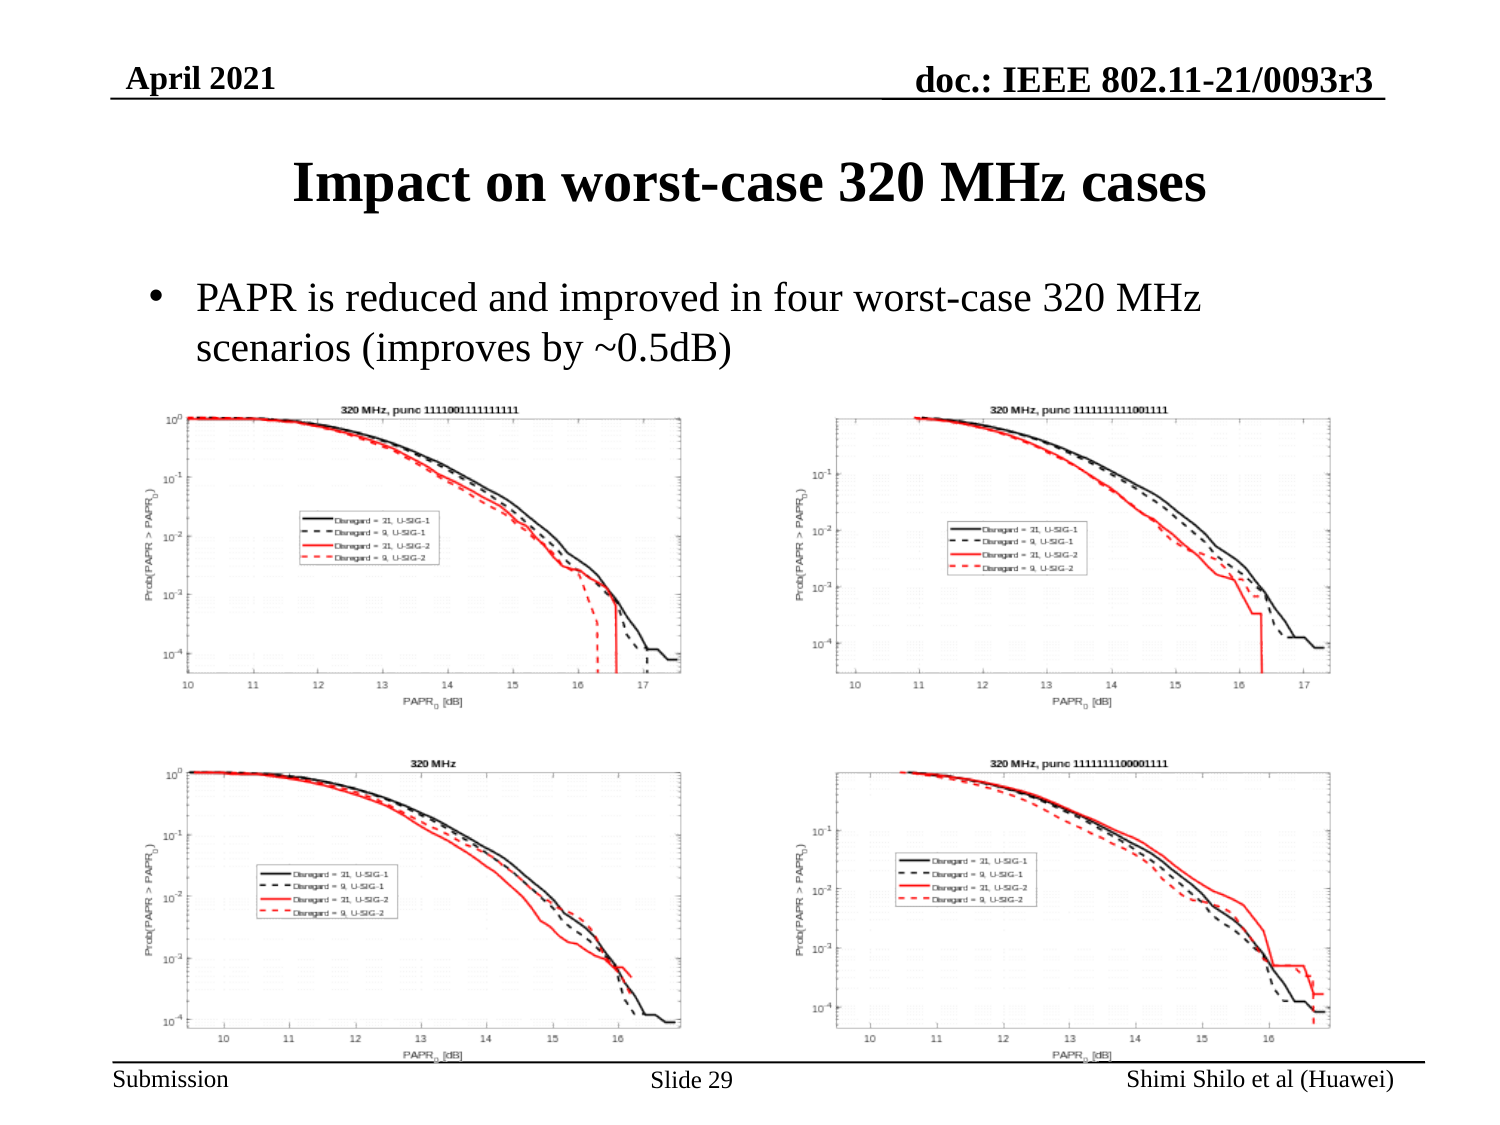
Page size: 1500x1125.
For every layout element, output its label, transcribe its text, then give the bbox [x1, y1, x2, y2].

picture [0, 362, 1469, 1108]
title Impact on worst-case 320 MHz cases [112, 133, 1388, 222]
list PAPR is reduced and improved in four worst-case 320 MHz scenarios (improves by ~0.5dB) [124, 262, 1301, 360]
